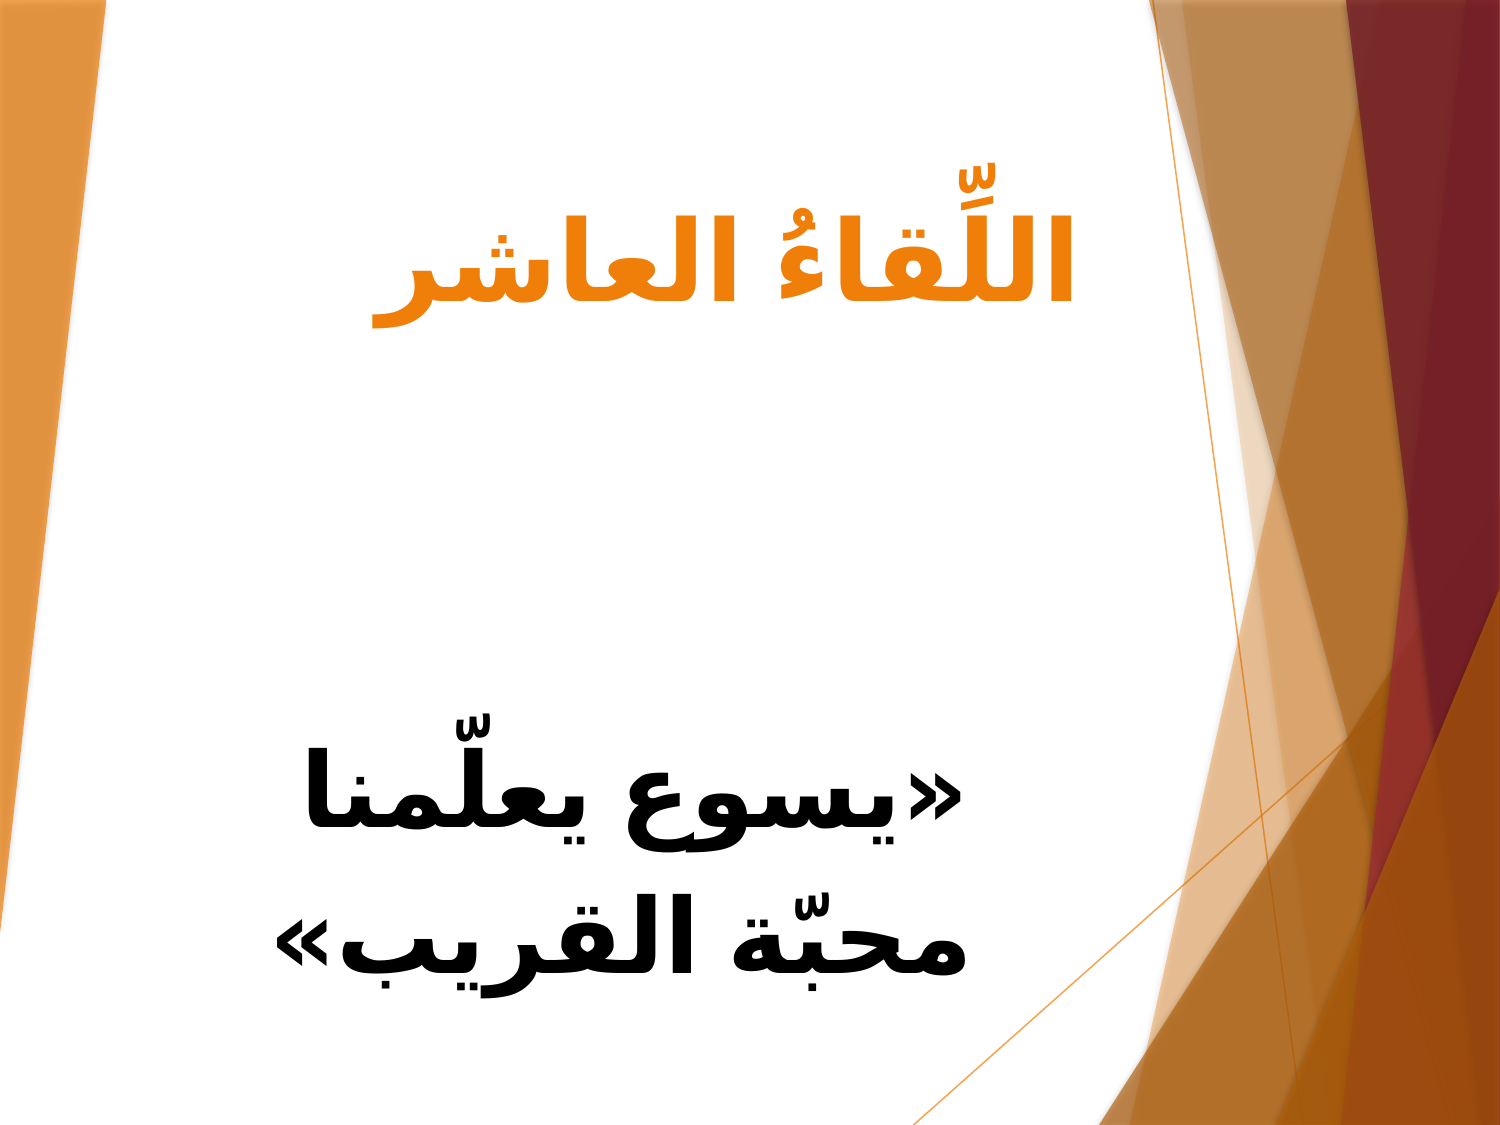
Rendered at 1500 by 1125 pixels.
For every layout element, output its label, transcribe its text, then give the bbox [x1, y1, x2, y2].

subtitle «يسوع يعلّمنا محبّة القريب» [61, 715, 1182, 1043]
title اللِّقاءُ العاشر [222, 134, 1097, 332]
